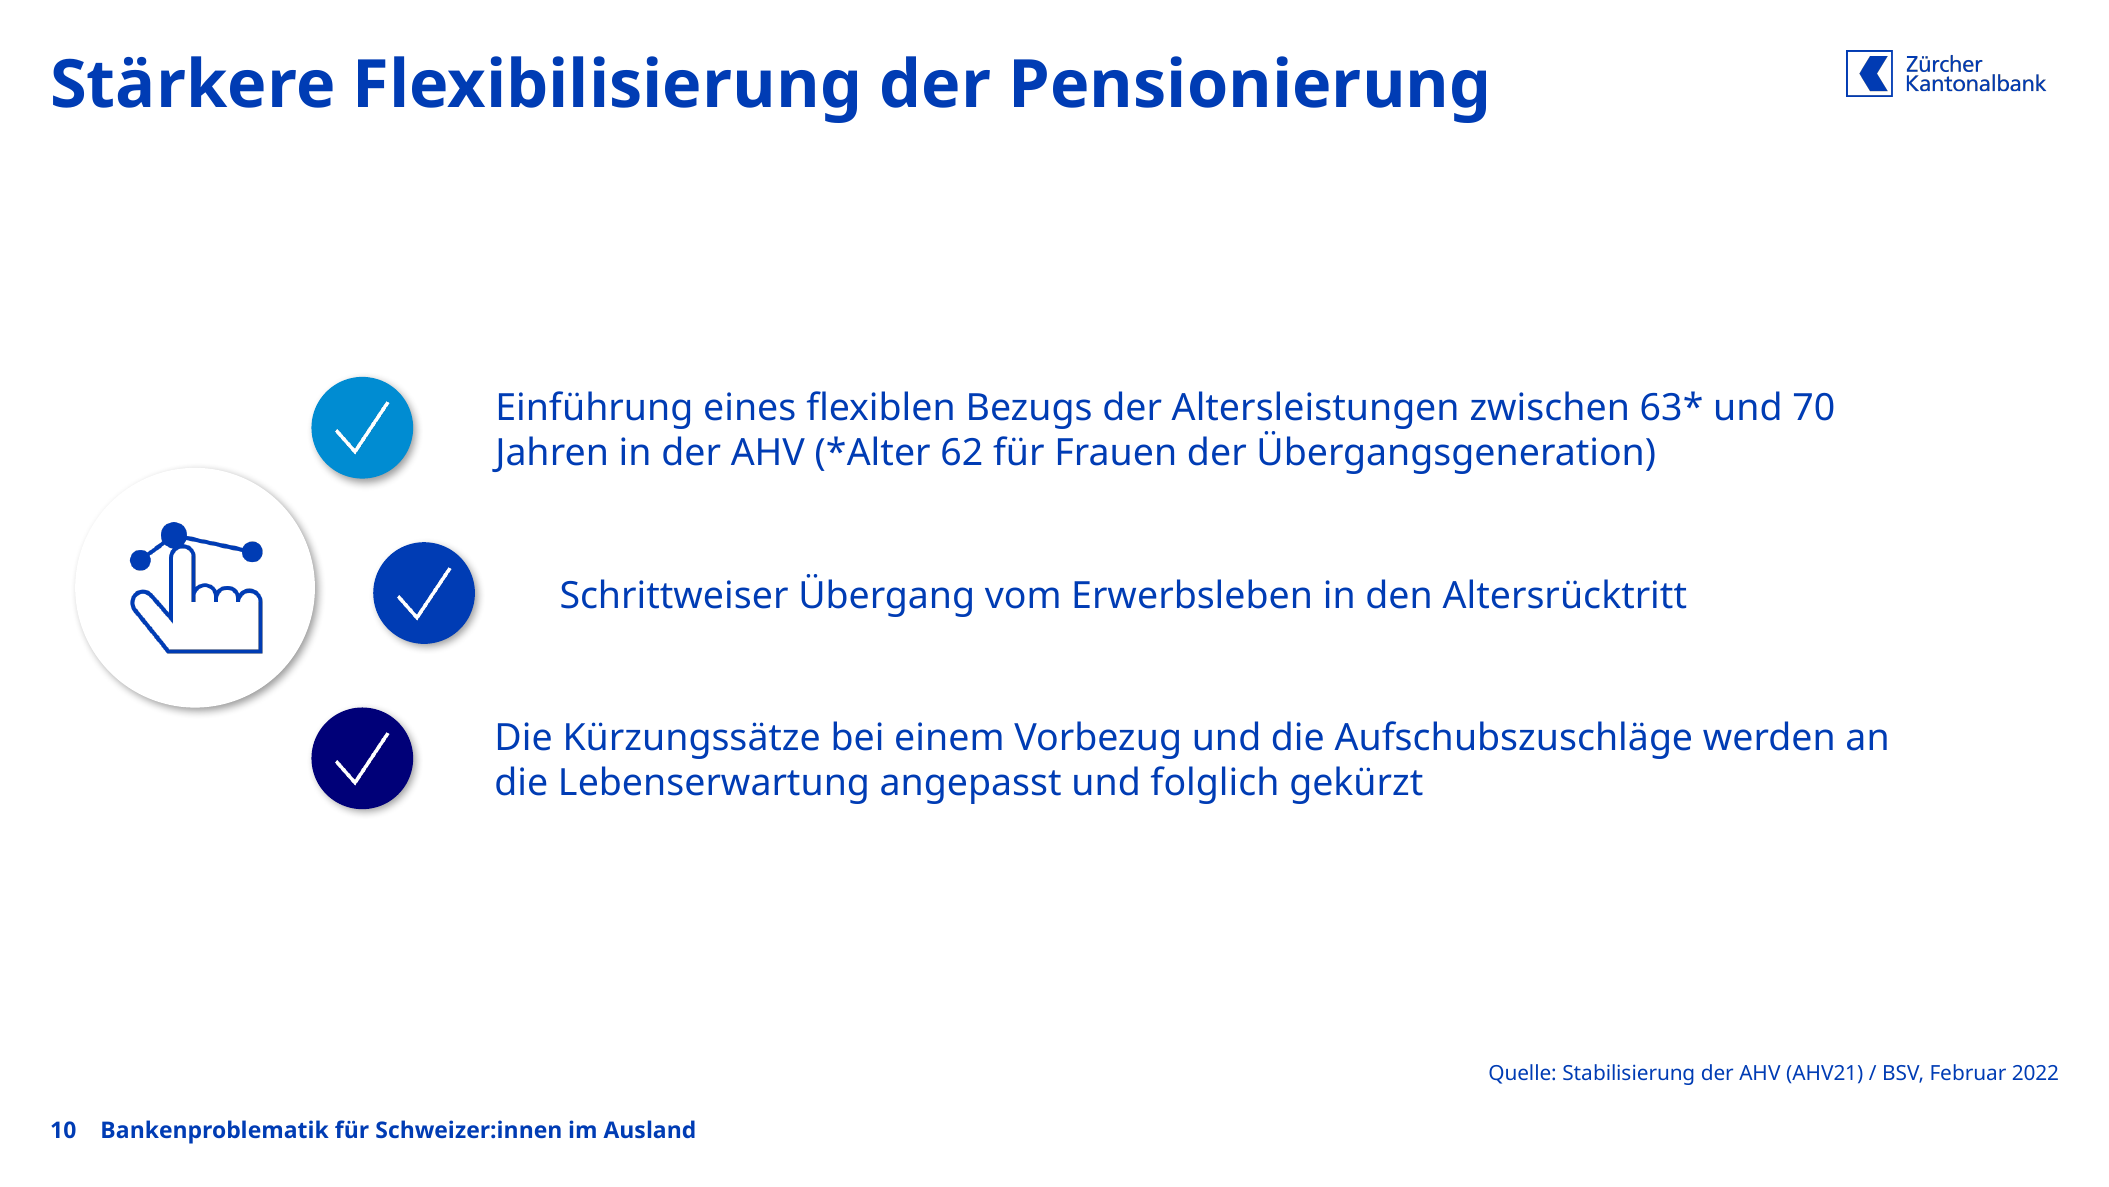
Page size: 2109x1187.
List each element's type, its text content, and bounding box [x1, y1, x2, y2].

title Stärkere Flexibilisierung der Pensionierung [50, 47, 1721, 189]
slide_number 10 [50, 1115, 100, 1147]
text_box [75, 376, 1989, 810]
footer Bankenproblematik für Schweizer:innen im Ausland [100, 1115, 2059, 1147]
text_box Quelle: Stabilisierung der AHV (AHV21) / BSV, Februar 2022 [1397, 1058, 2059, 1089]
picture [1846, 50, 2059, 97]
